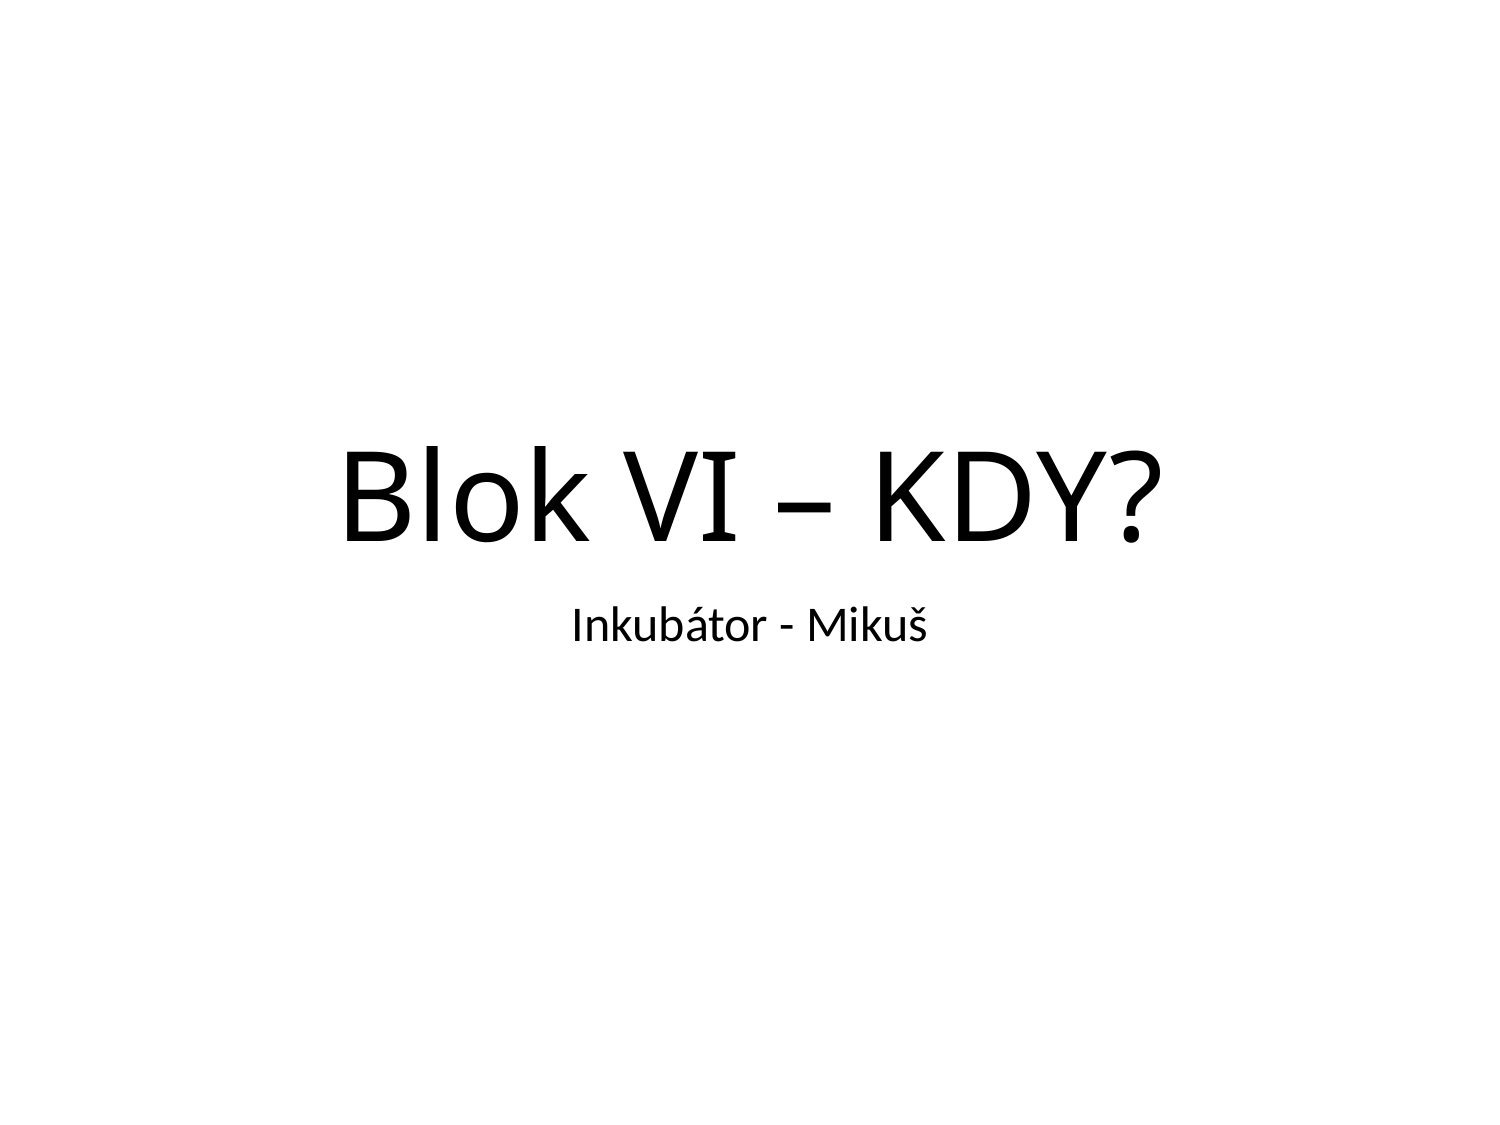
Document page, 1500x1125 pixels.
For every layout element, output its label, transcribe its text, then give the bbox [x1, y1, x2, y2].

subtitle Inkubátor - Mikuš [187, 590, 1313, 863]
title Blok VI – KDY? [112, 184, 1388, 576]
